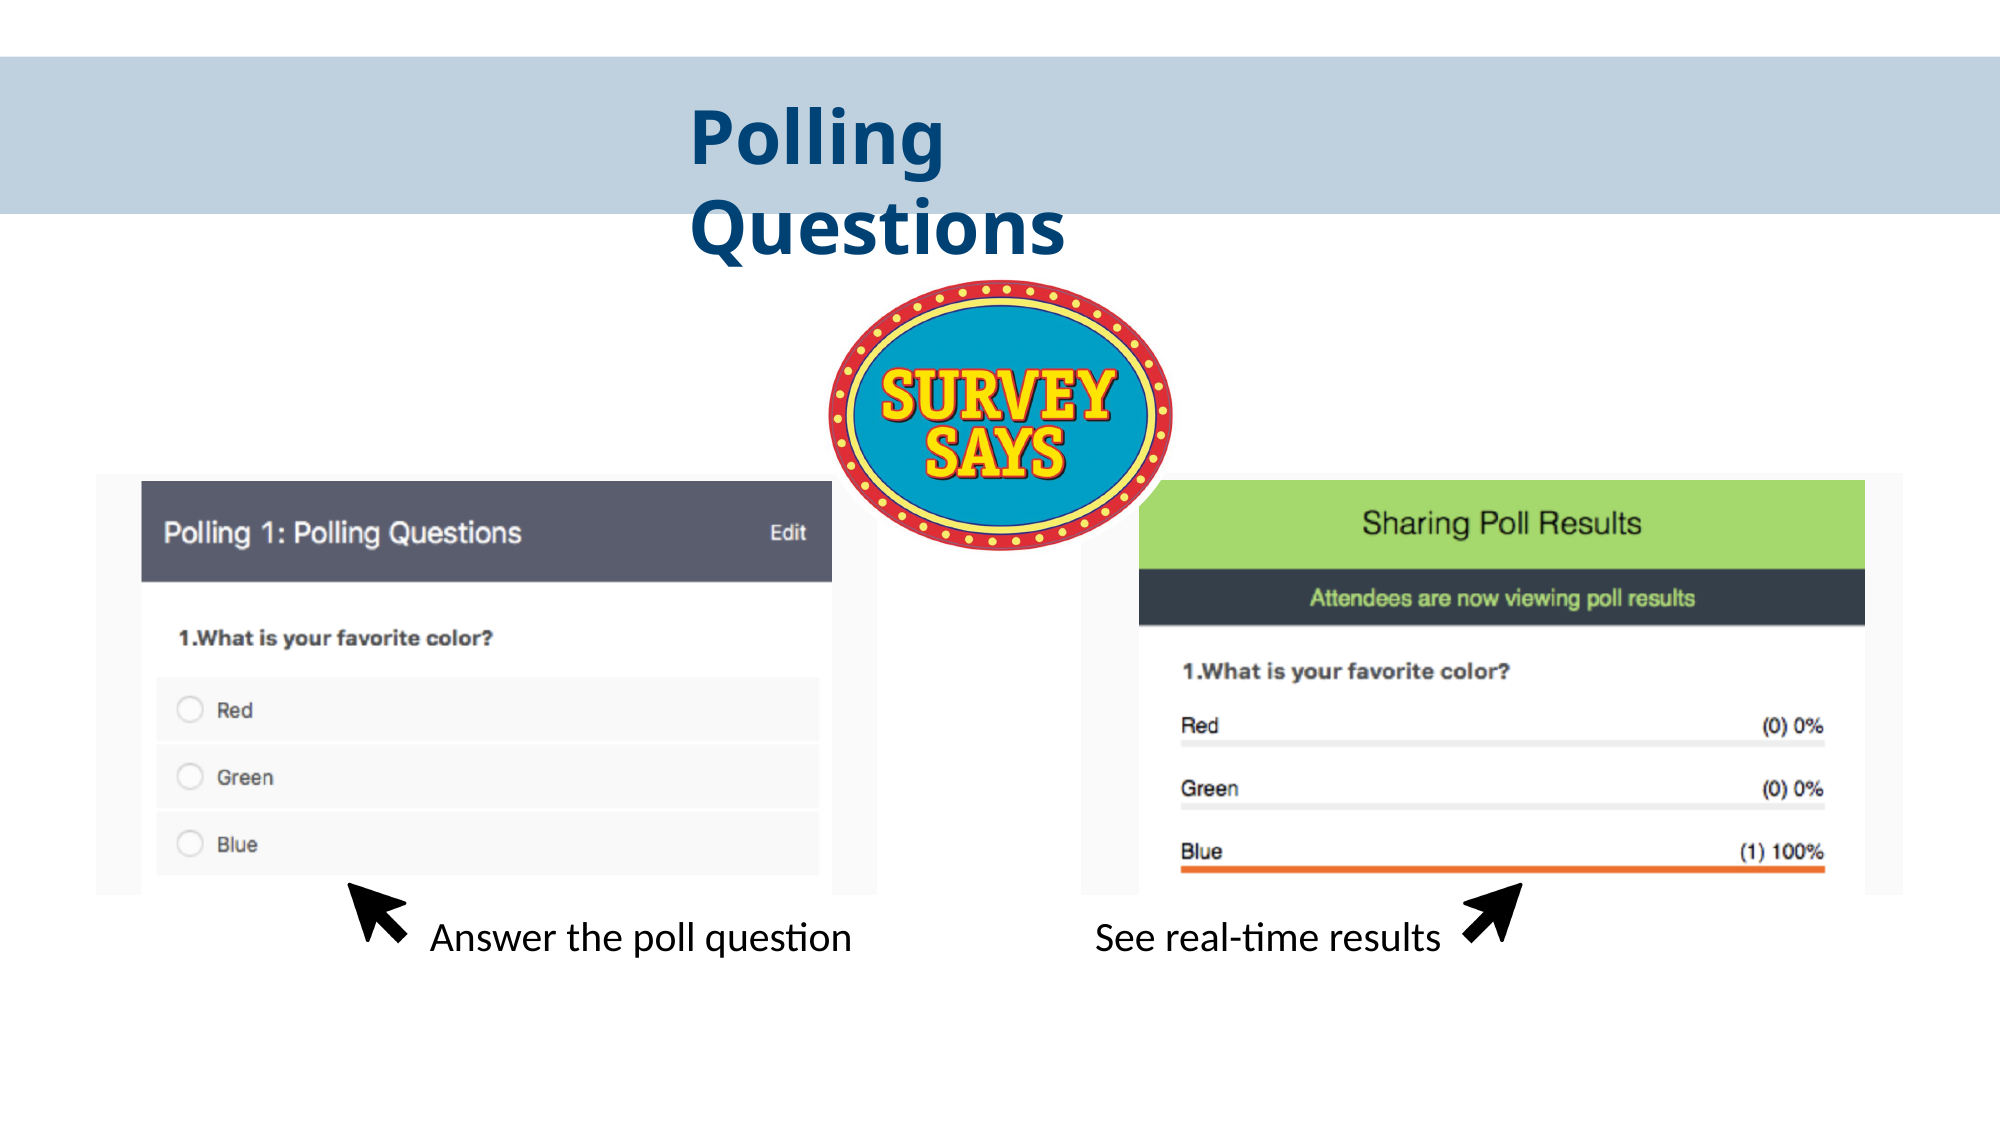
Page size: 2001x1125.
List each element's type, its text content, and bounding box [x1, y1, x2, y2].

text_box Polling Questions [673, 215, 1327, 277]
text_box Answer the poll question [415, 902, 877, 967]
text_box See real-time results [1080, 902, 1492, 967]
picture [96, 272, 1903, 965]
text_box [0, 56, 2000, 215]
